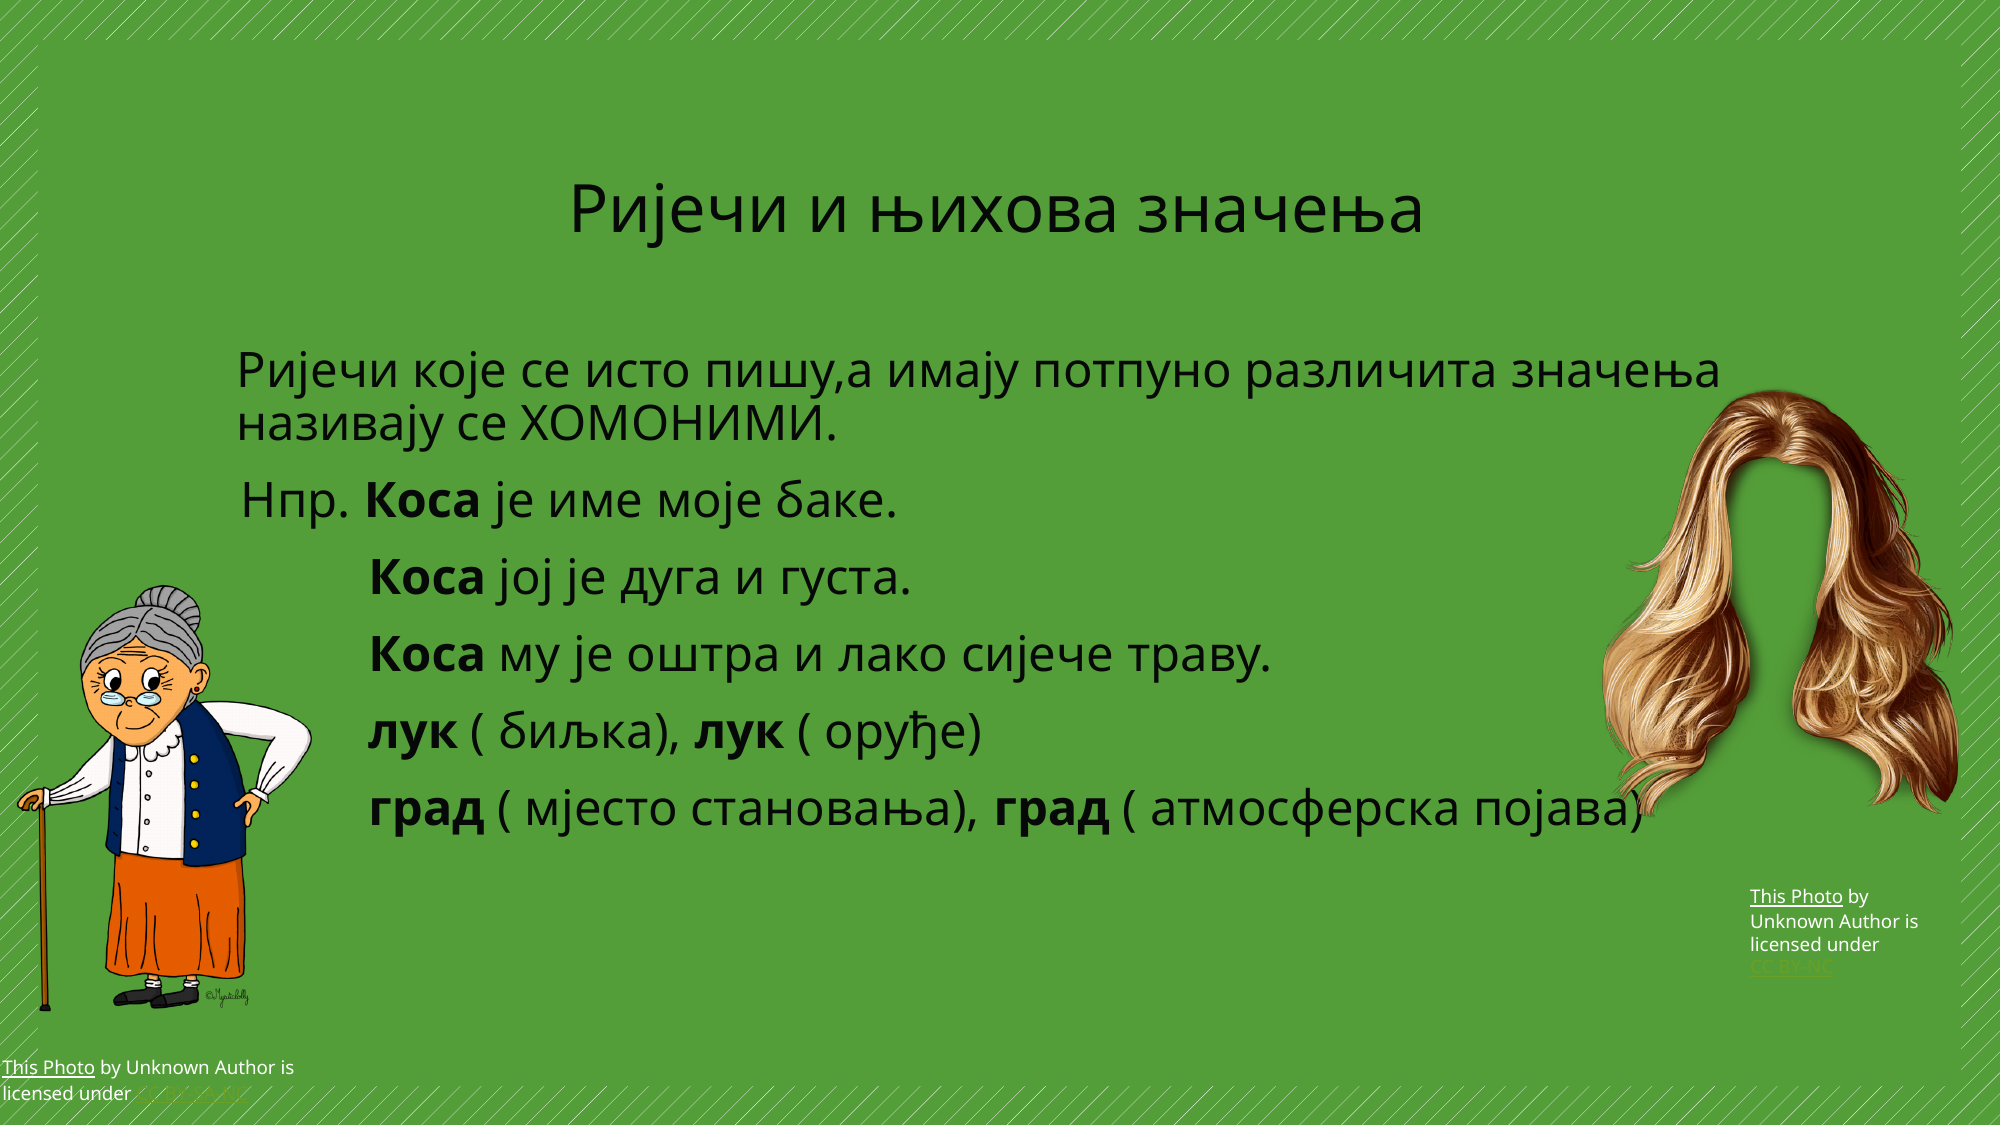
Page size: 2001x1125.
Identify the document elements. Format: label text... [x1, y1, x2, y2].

title Ријечи и њихова значења [187, 99, 1808, 323]
picture [0, 581, 335, 1016]
text_box This Photo by Unknown Author is licensed under CC BY-SA-NC [0, 1048, 326, 1115]
picture [1597, 384, 1959, 819]
text_box This Photo by Unknown Author is licensed under CC BY-NC [1735, 877, 1959, 989]
list Ријечи које се исто пишу,а имају потпуно различита значења називају се ХОМОНИМИ. Нпр. Коса је име моје баке. Коса јој је дуга и густа. Коса му је оштра и лако сијече траву. лук ( биљка), лук ( оруђе) град ( мјесто становања), град ( атмосферска појава) [187, 337, 1808, 1000]
